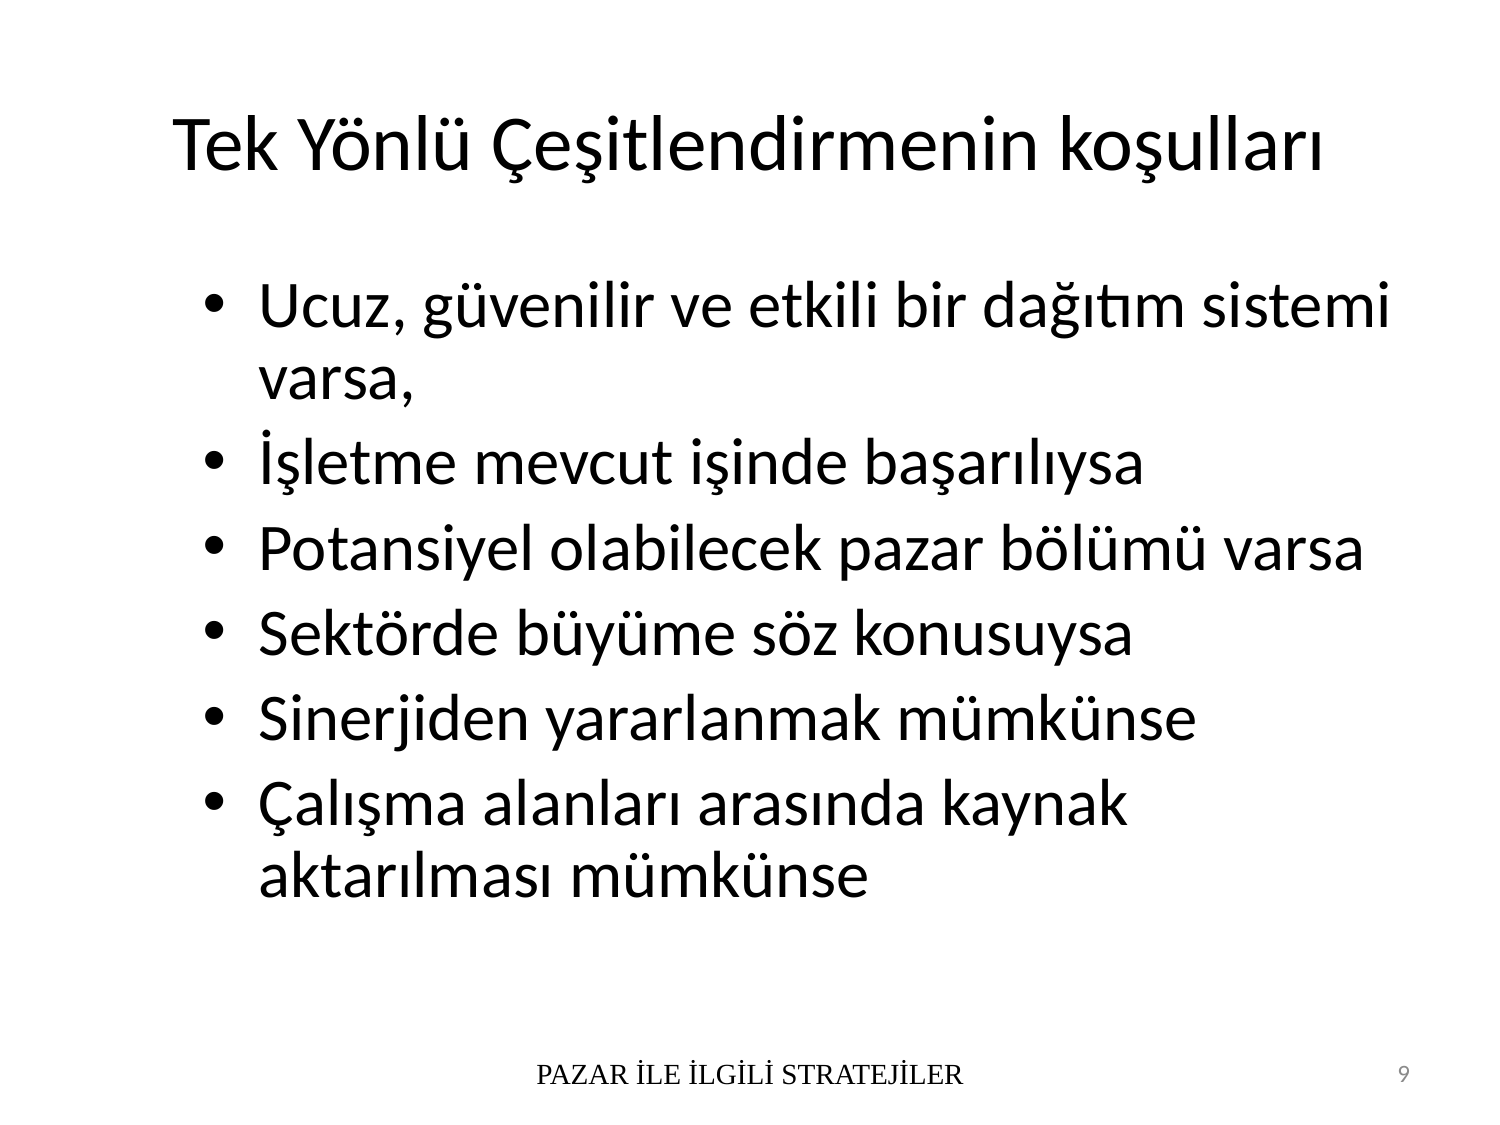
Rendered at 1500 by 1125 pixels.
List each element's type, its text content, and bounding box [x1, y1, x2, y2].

footer PAZAR İLE İLGİLİ STRATEJİLER [512, 1042, 988, 1103]
slide_number 9 [1074, 1042, 1425, 1103]
title Tek Yönlü Çeşitlendirmenin koşulları [75, 45, 1425, 233]
list Ucuz, güvenilir ve etkili bir dağıtım sistemi varsa, İşletme mevcut işinde başarılıysa Potansiyel olabilecek pazar bölümü varsa Sektörde büyüme söz konusuysa Sinerjiden yararlanmak mümkünse Çalışma alanları arasında kaynak aktarılması mümkünse [187, 262, 1425, 1006]
